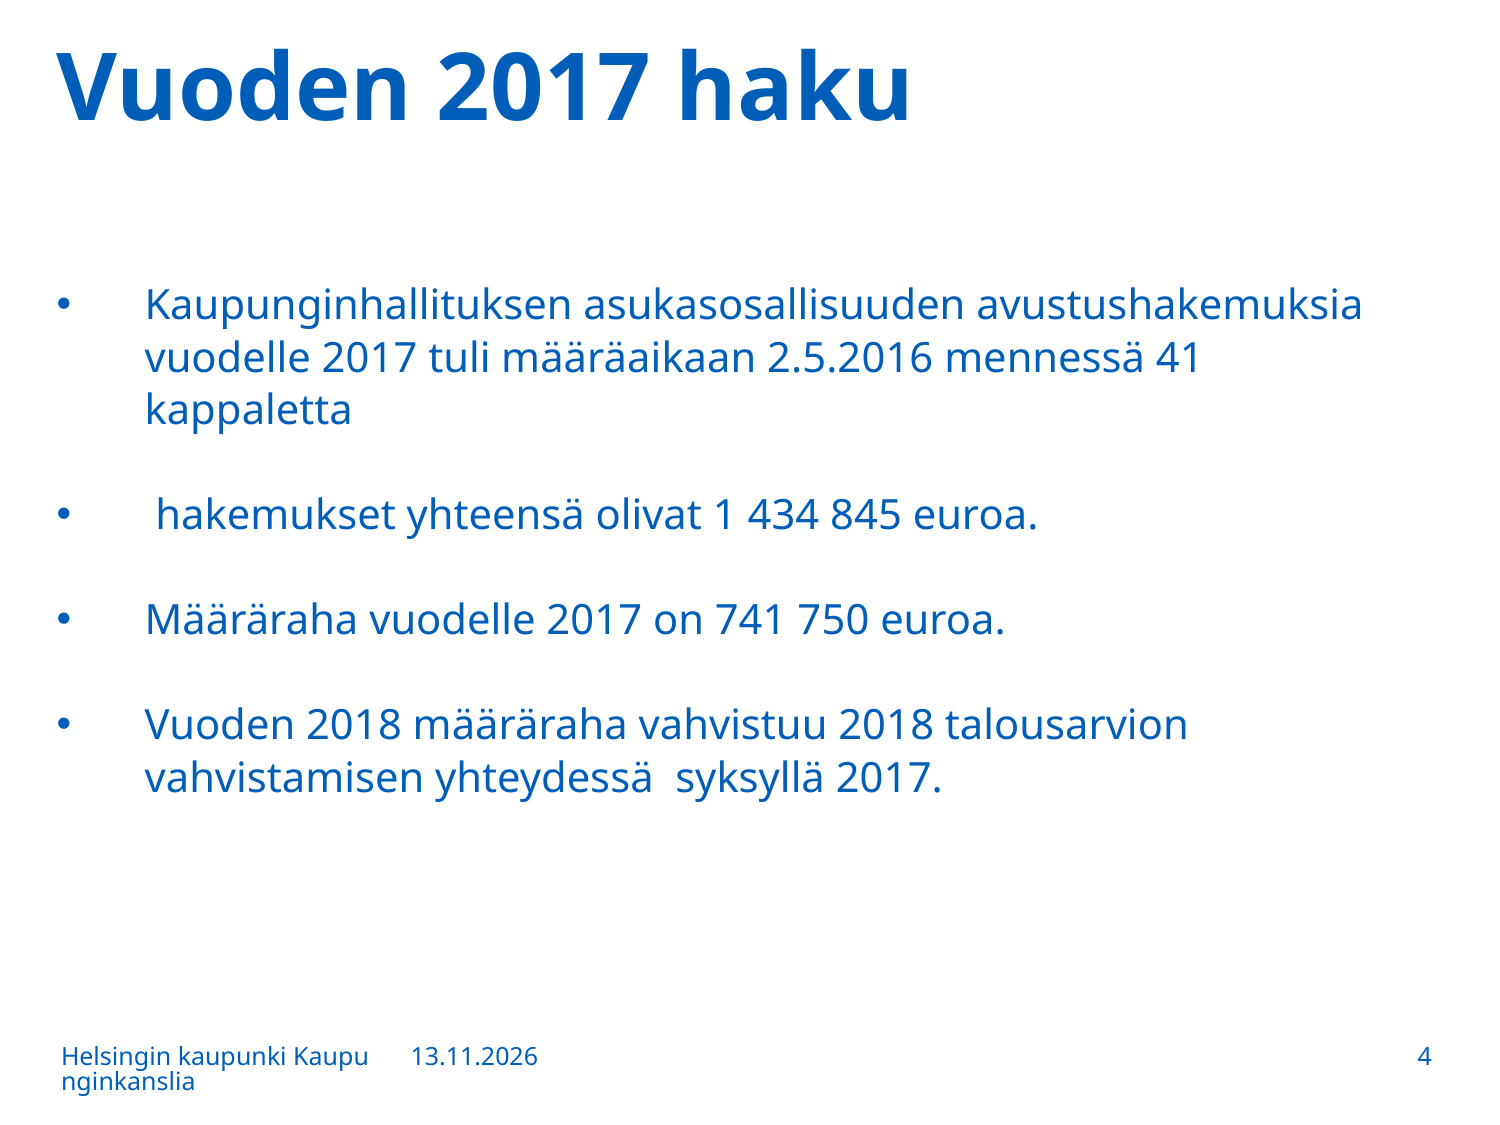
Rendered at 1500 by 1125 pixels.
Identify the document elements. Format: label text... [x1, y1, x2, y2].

footer Helsingin kaupunki Kaupunginkanslia [46, 1005, 396, 1083]
title Vuoden 2017 haku [41, 36, 1425, 256]
list Kaupunginhallituksen asukasosallisuuden avustushakemuksia vuodelle 2017 tuli määräaikaan 2.5.2016 mennessä 41 kappaletta hakemukset yhteensä olivat 1 434 845 euroa. Määräraha vuodelle 2017 on 741 750 euroa. Vuoden 2018 määräraha vahvistuu 2018 talousarvion vahvistamisen yhteydessä syksyllä 2017. [41, 267, 1425, 1005]
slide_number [396, 1023, 628, 1083]
slide_number 4 [1269, 1023, 1447, 1083]
